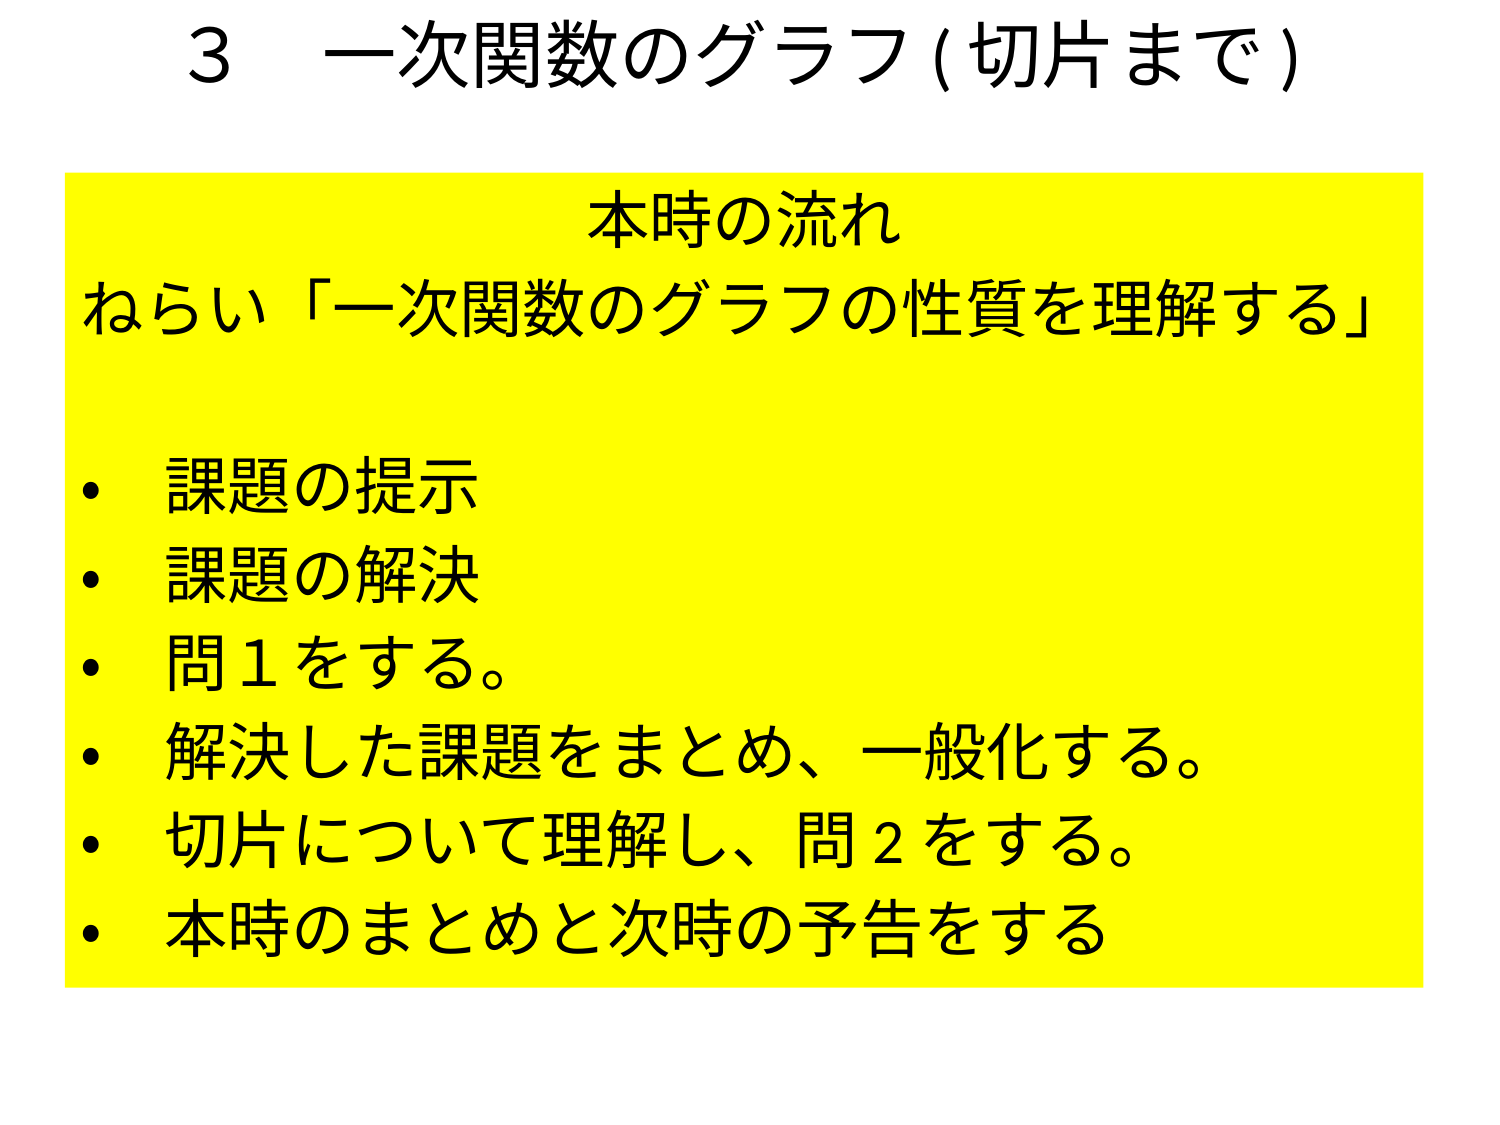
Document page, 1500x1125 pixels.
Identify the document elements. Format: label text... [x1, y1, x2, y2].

subtitle 本時の流れ ねらい「一次関数のグラフの性質を理解する」 ・ 課題の提示 ・ 課題の解決 ・ 問１をする。 ・ 解決した課題をまとめ、一般化する。 ・ 切片について理解し、問2をする。 ・ 本時のまとめと次時の予告をする [64, 172, 1424, 988]
title ３ 一次関数のグラフ(切片まで) [100, 0, 1376, 107]
